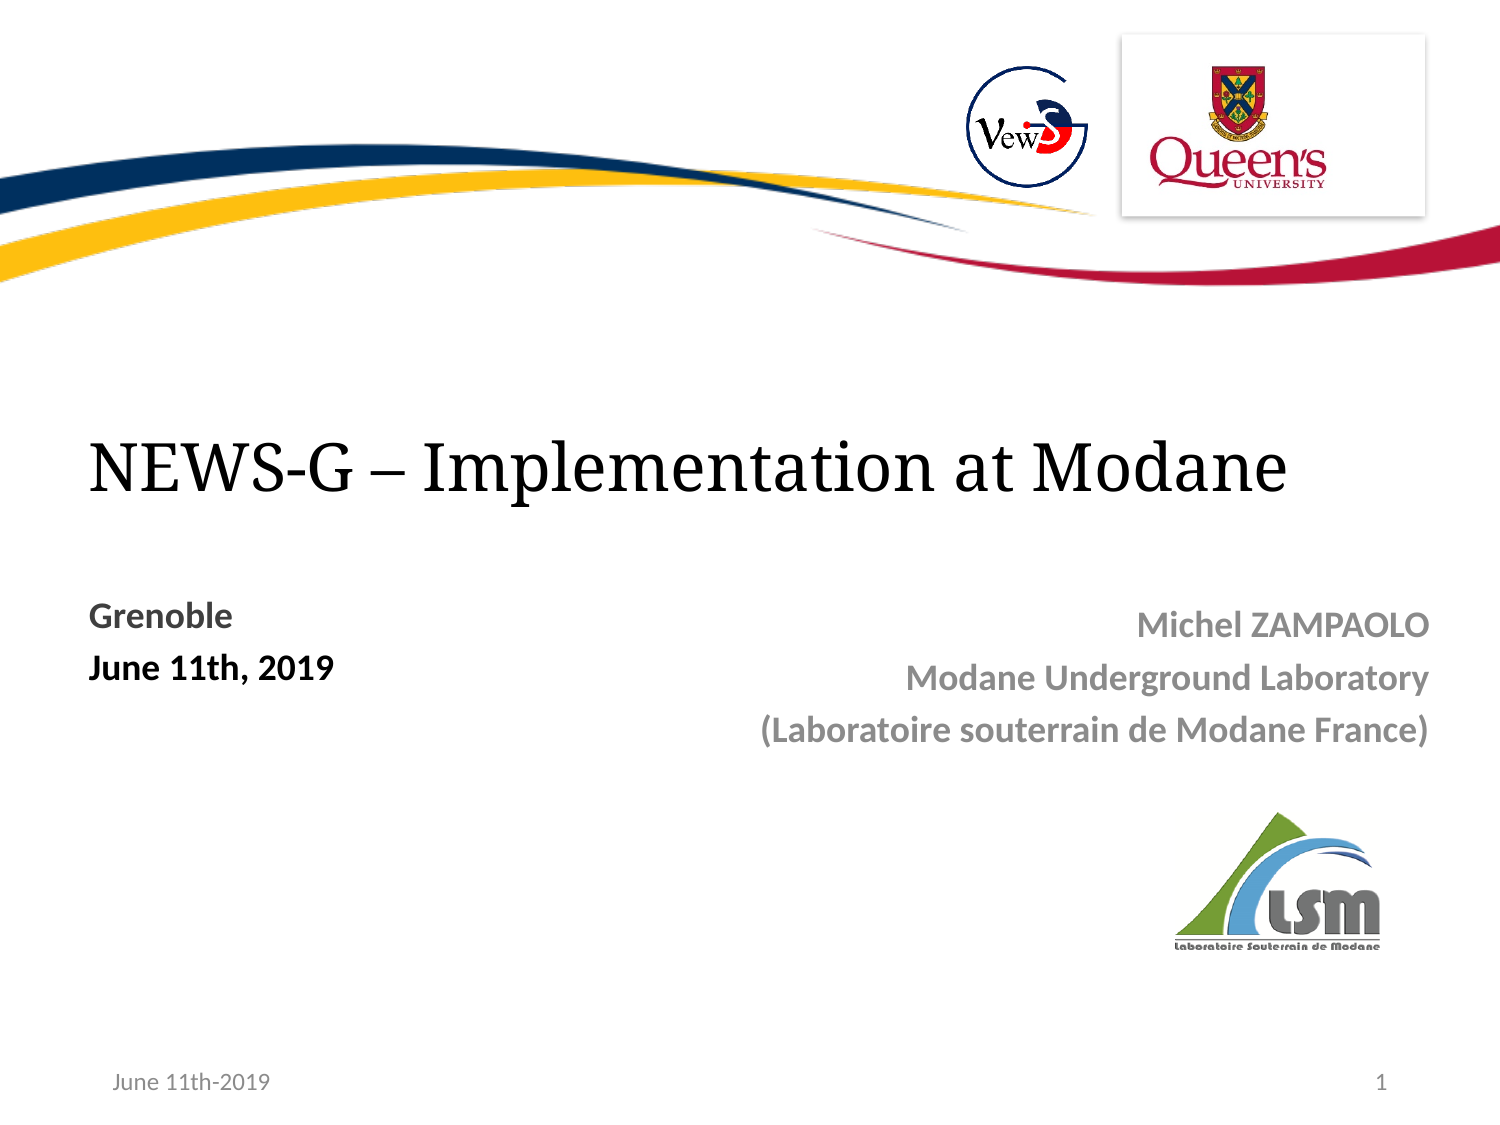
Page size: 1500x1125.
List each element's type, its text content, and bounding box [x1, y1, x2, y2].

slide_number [112, 1065, 338, 1125]
picture [1174, 812, 1380, 951]
subtitle Michel ZAMPAOLO Modane Underground Laboratory (Laboratoire souterrain de Modane France) [712, 600, 1445, 953]
slide_number 1 [1074, 1065, 1388, 1125]
text_box Grenoble June 11th, 2019 [89, 590, 1054, 879]
picture [912, 40, 1351, 213]
title NEWS-G – Implementation at Modane [89, 425, 1478, 591]
